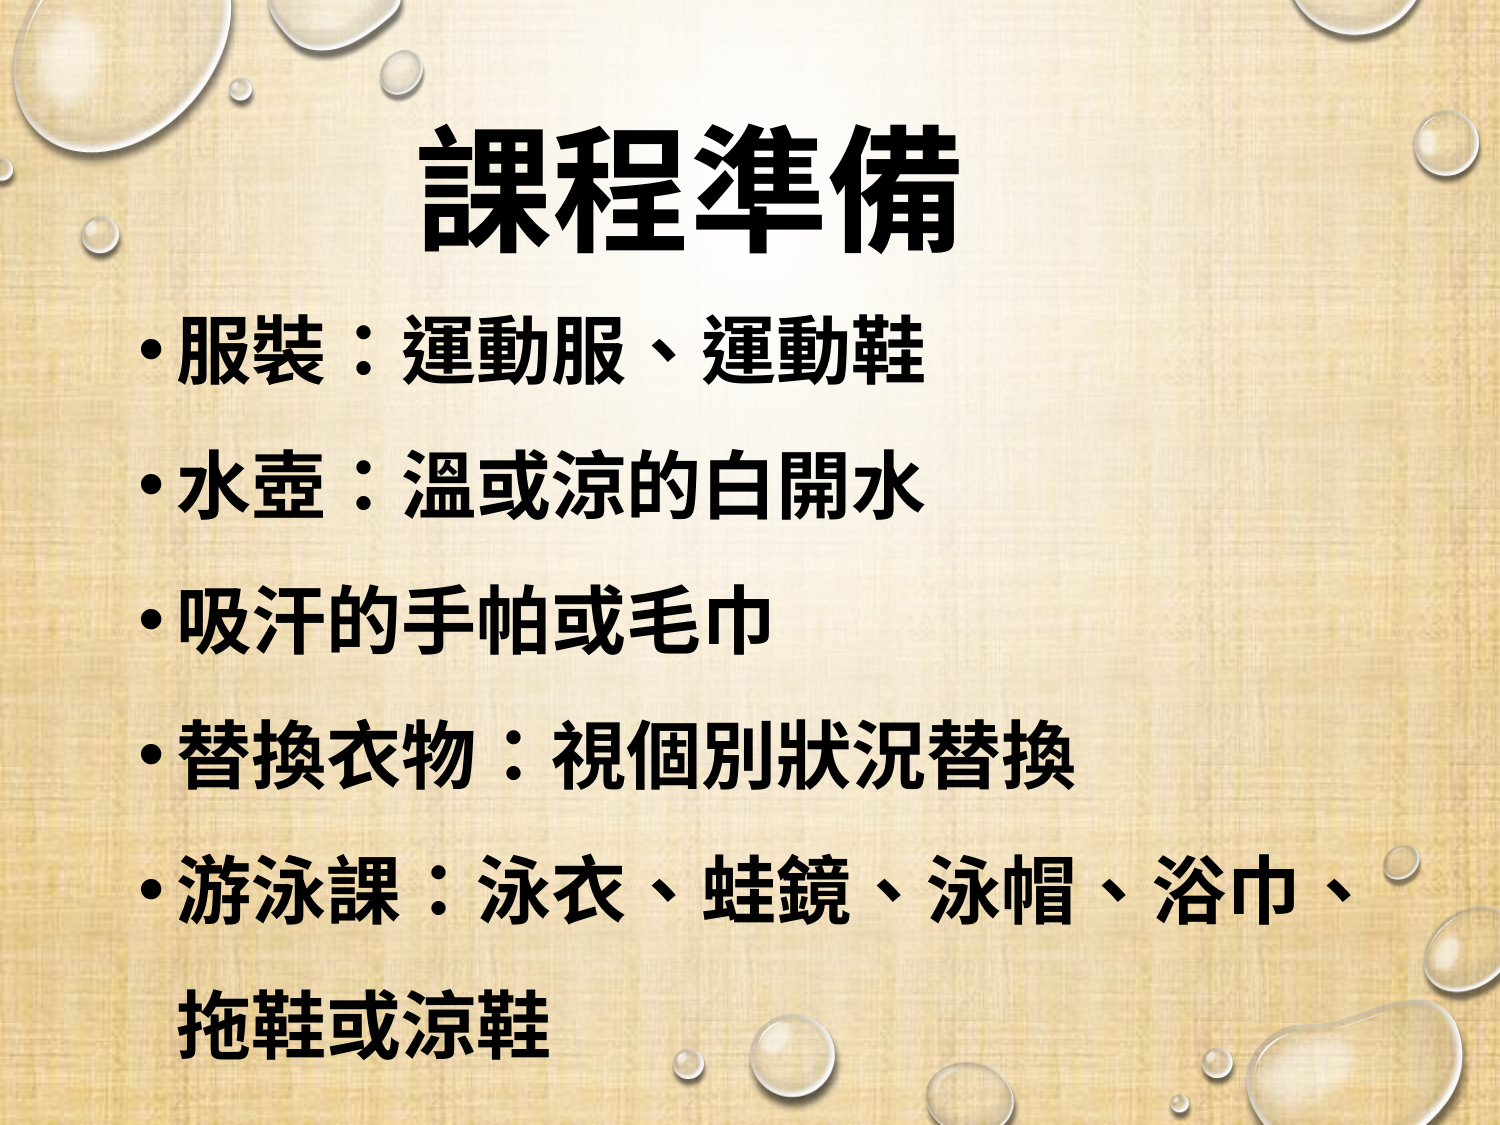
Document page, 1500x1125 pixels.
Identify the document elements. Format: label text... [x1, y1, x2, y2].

picture [0, 0, 1500, 1125]
title 課程準備 [53, 66, 1329, 329]
list 服裝：運動服、運動鞋 水壺：溫或涼的白開水 吸汗的手帕或毛巾 替換衣物：視個別狀況替換 游泳課：泳衣、蛙鏡、泳帽、浴巾、拖鞋或涼鞋 [123, 250, 1447, 1059]
